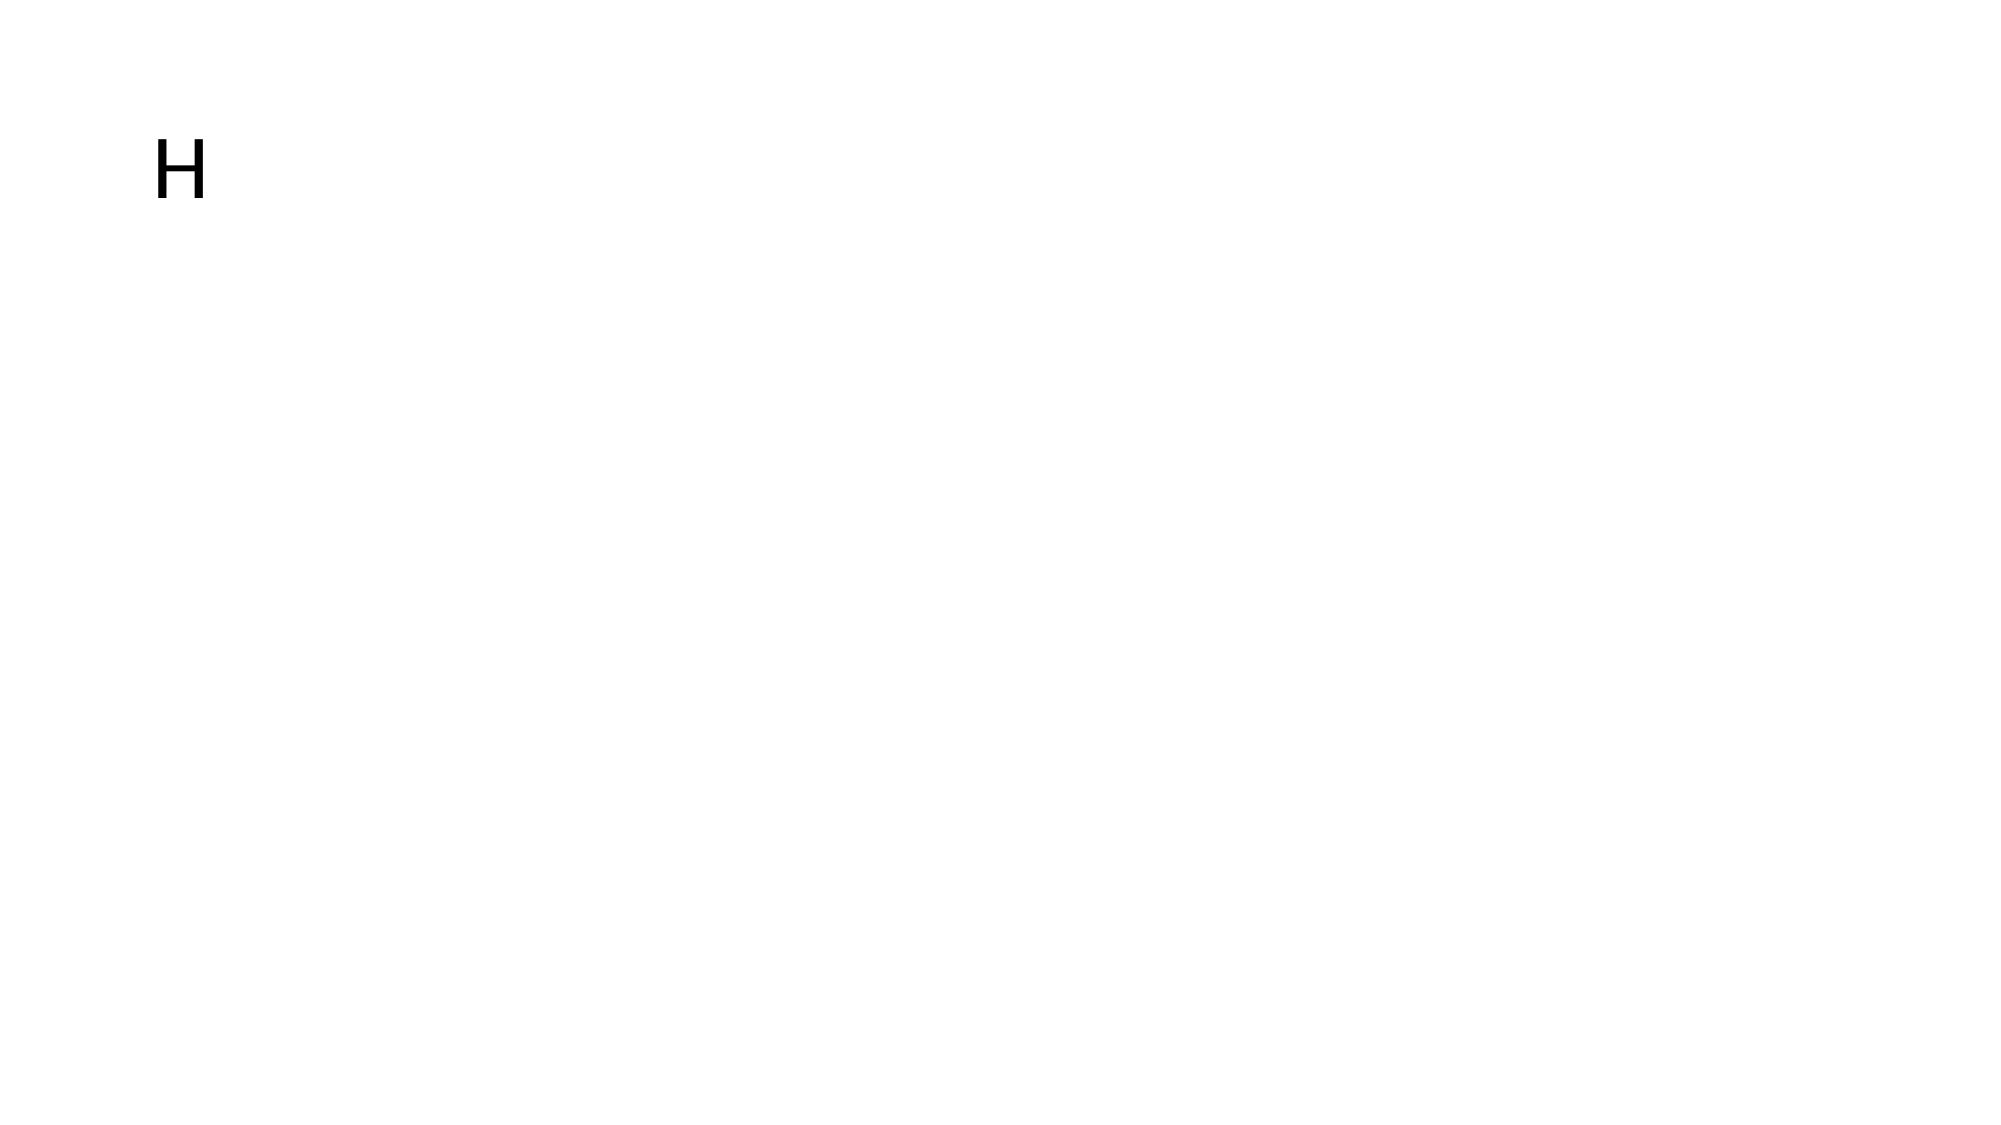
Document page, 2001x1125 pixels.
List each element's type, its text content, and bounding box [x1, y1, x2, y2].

title H [137, 59, 1863, 278]
